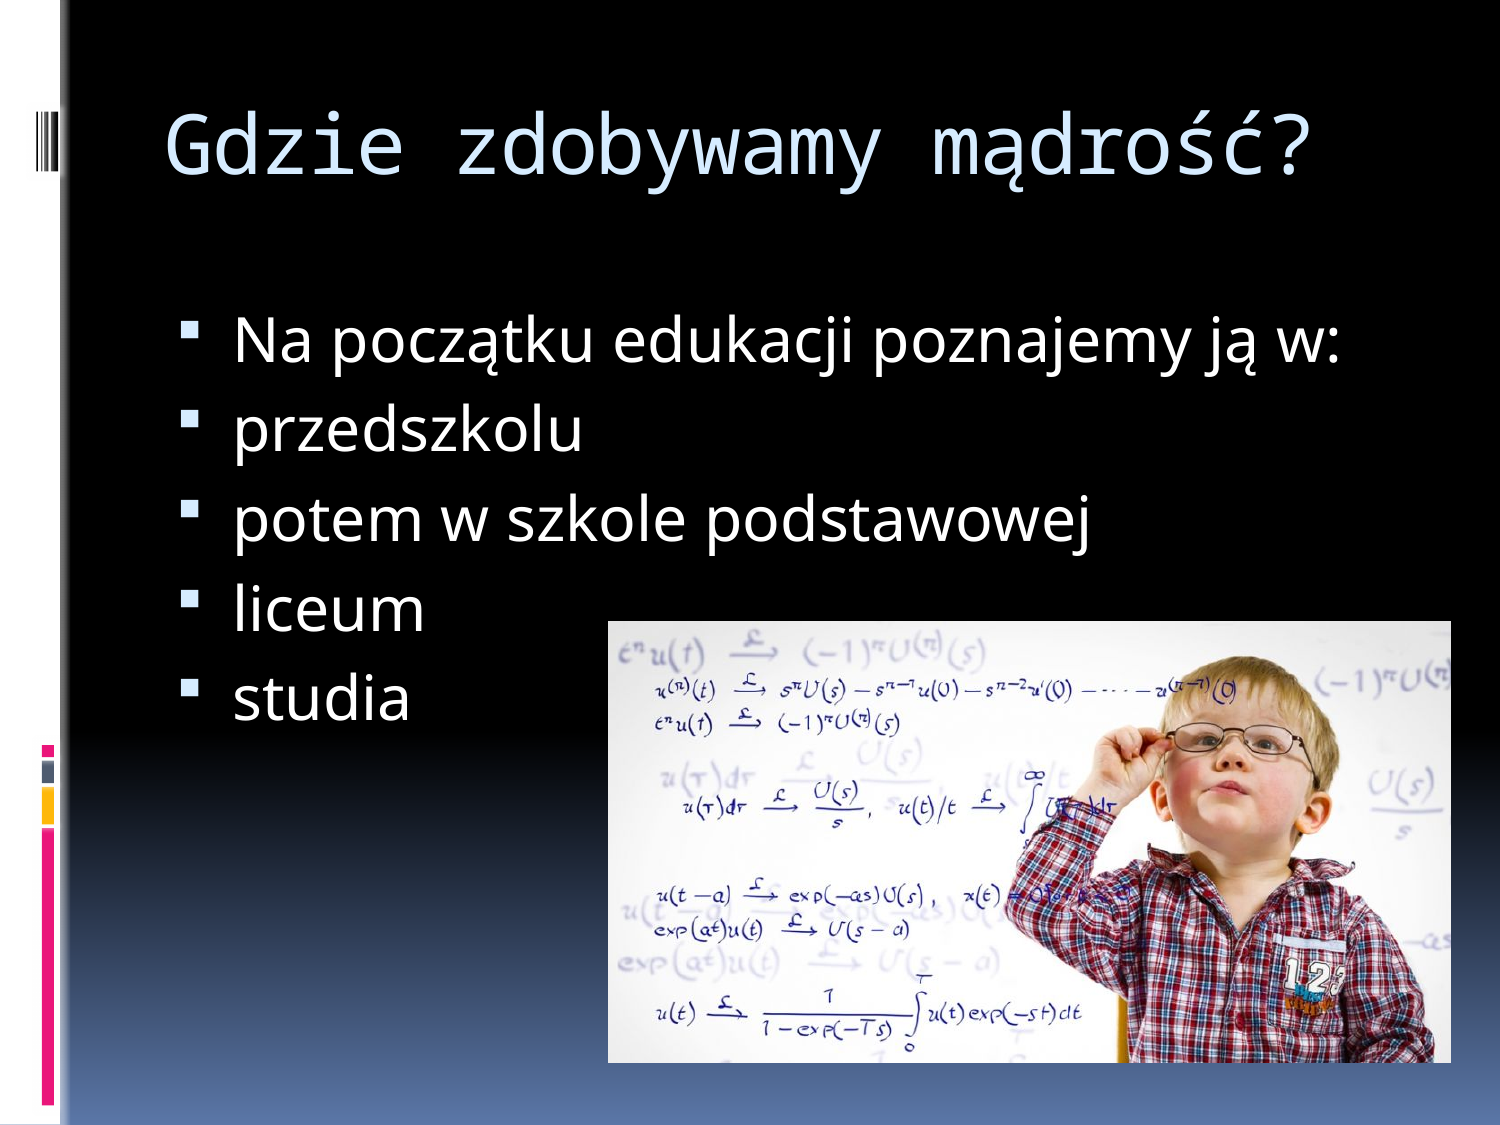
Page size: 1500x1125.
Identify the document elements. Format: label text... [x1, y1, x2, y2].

list Na początku edukacji poznajemy ją w: przedszkolu potem w szkole podstawowej liceum studia [150, 292, 1425, 1043]
title Gdzie zdobywamy mądrość? [150, 83, 1425, 234]
picture [607, 621, 1452, 1064]
